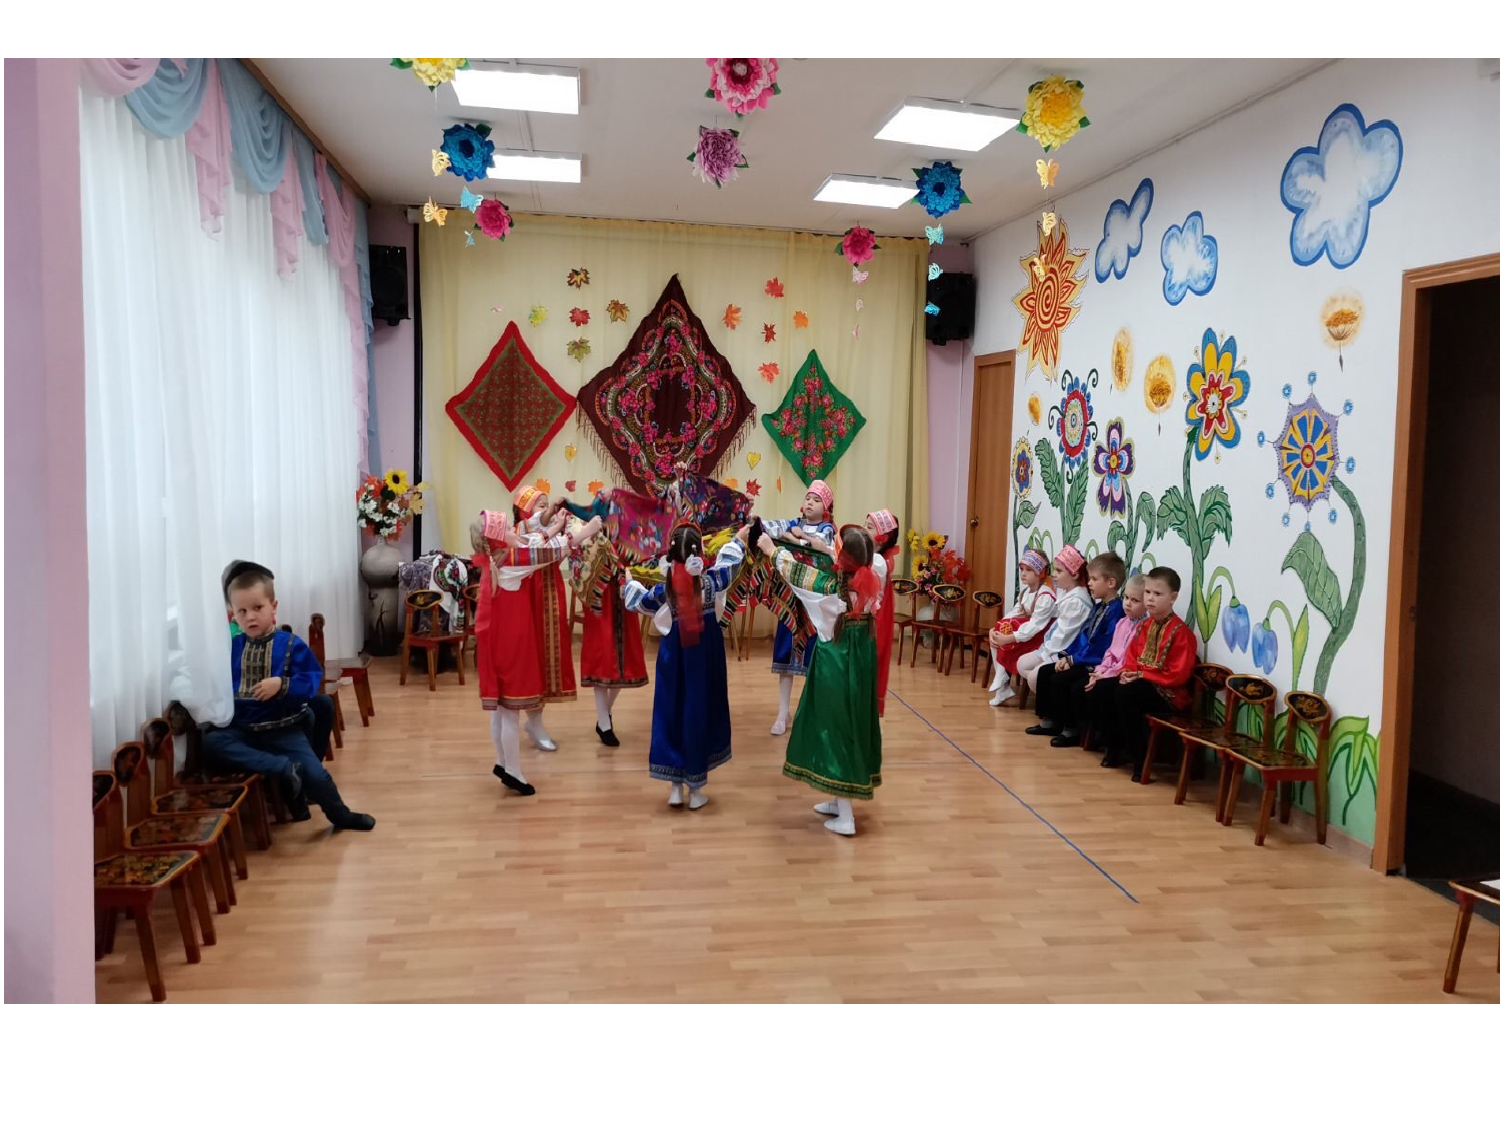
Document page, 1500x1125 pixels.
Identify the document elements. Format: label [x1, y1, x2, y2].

picture [4, 58, 1500, 1005]
